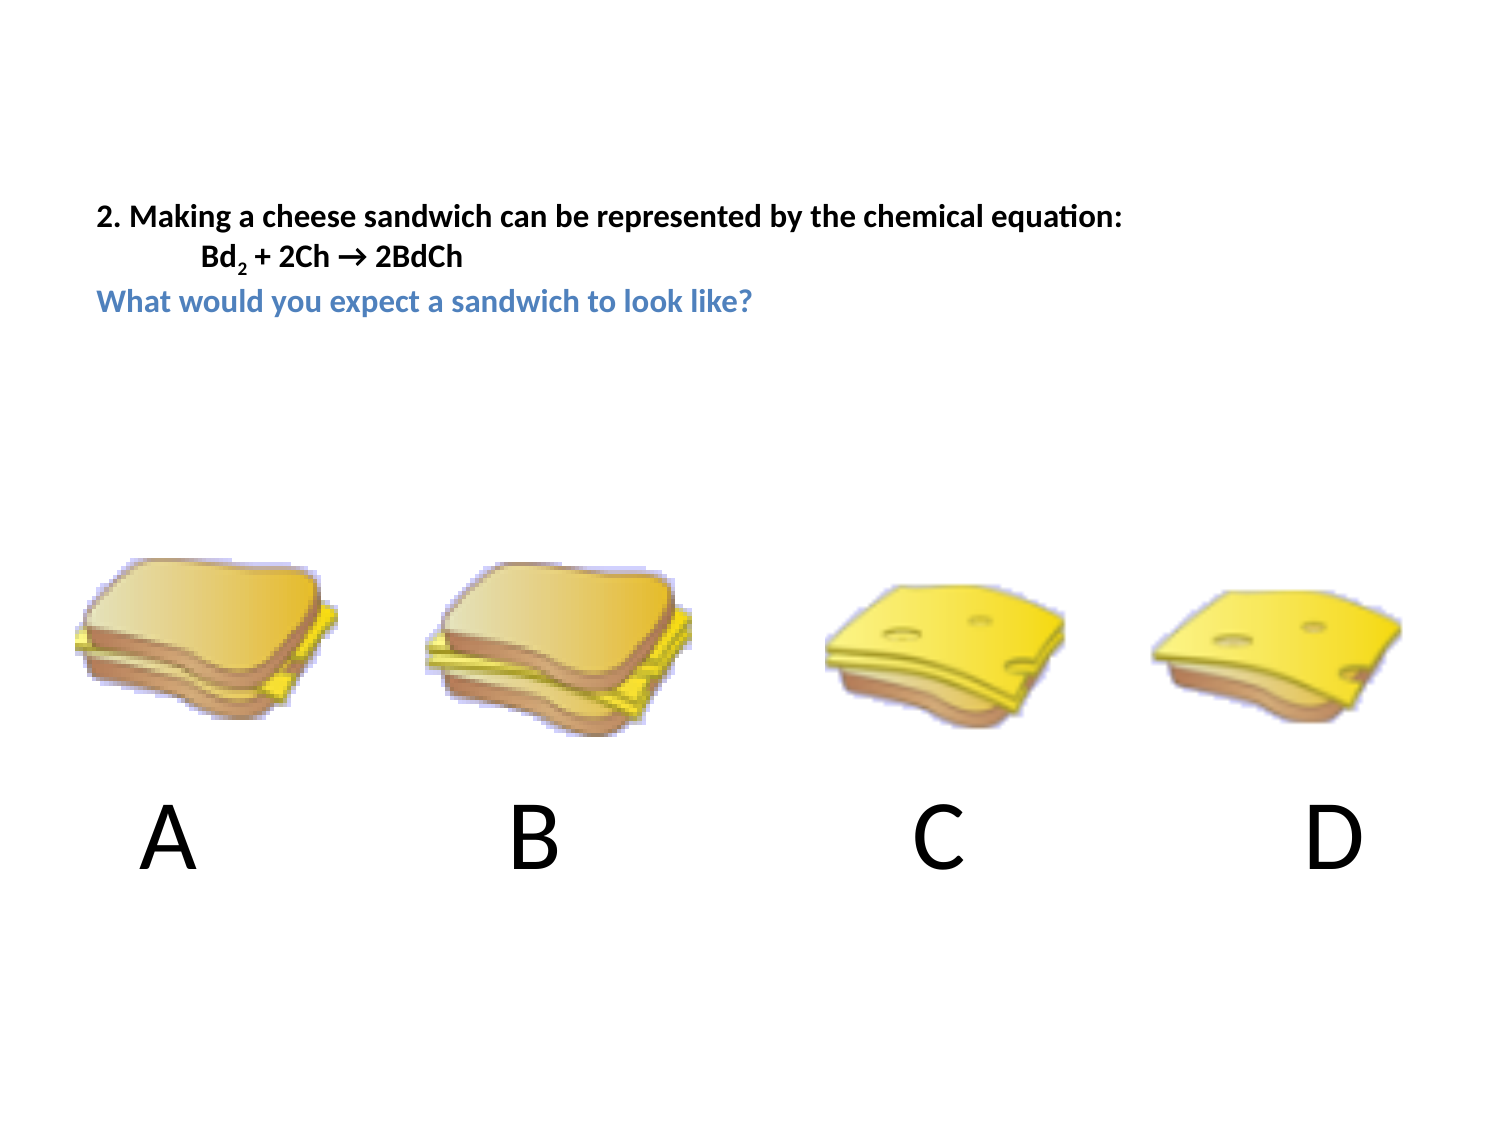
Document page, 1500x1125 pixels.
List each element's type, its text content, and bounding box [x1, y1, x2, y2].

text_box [74, 512, 1438, 1021]
title 2. Making a cheese sandwich can be represented by the chemical equation: Bd2 + 2Ch → 2BdCh What would you expect a sandwich to look like? [81, 187, 1457, 375]
